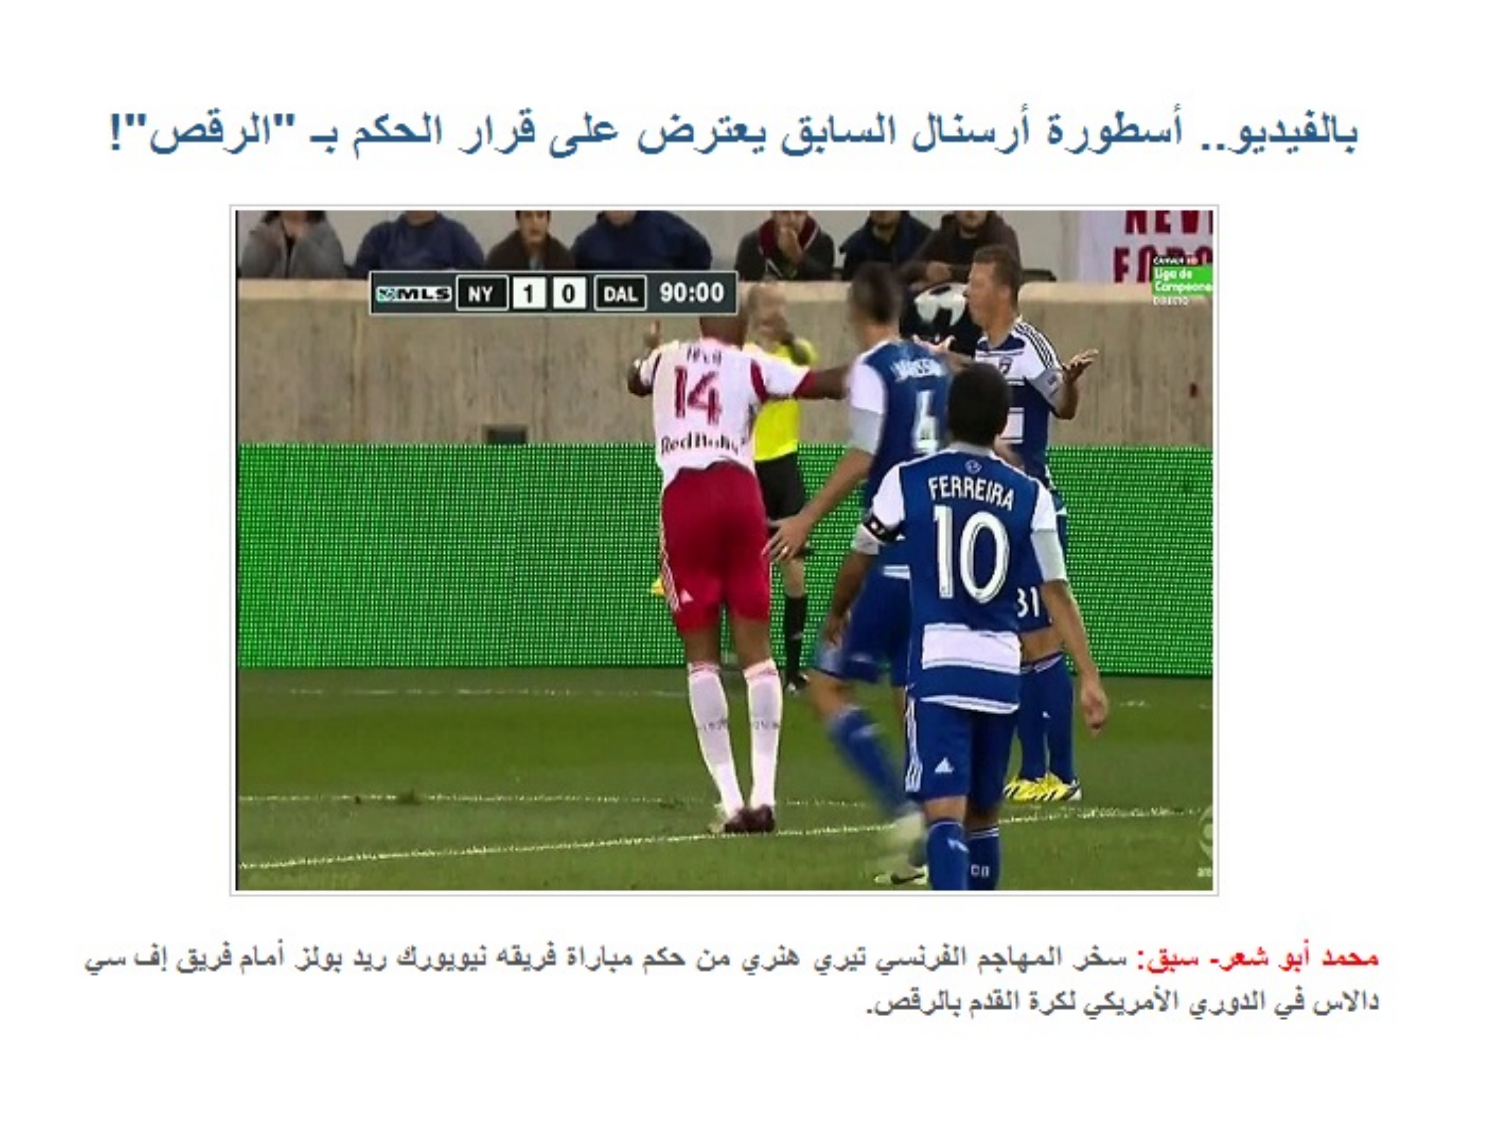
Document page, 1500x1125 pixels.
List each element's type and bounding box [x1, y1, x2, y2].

list [74, 74, 1400, 1038]
